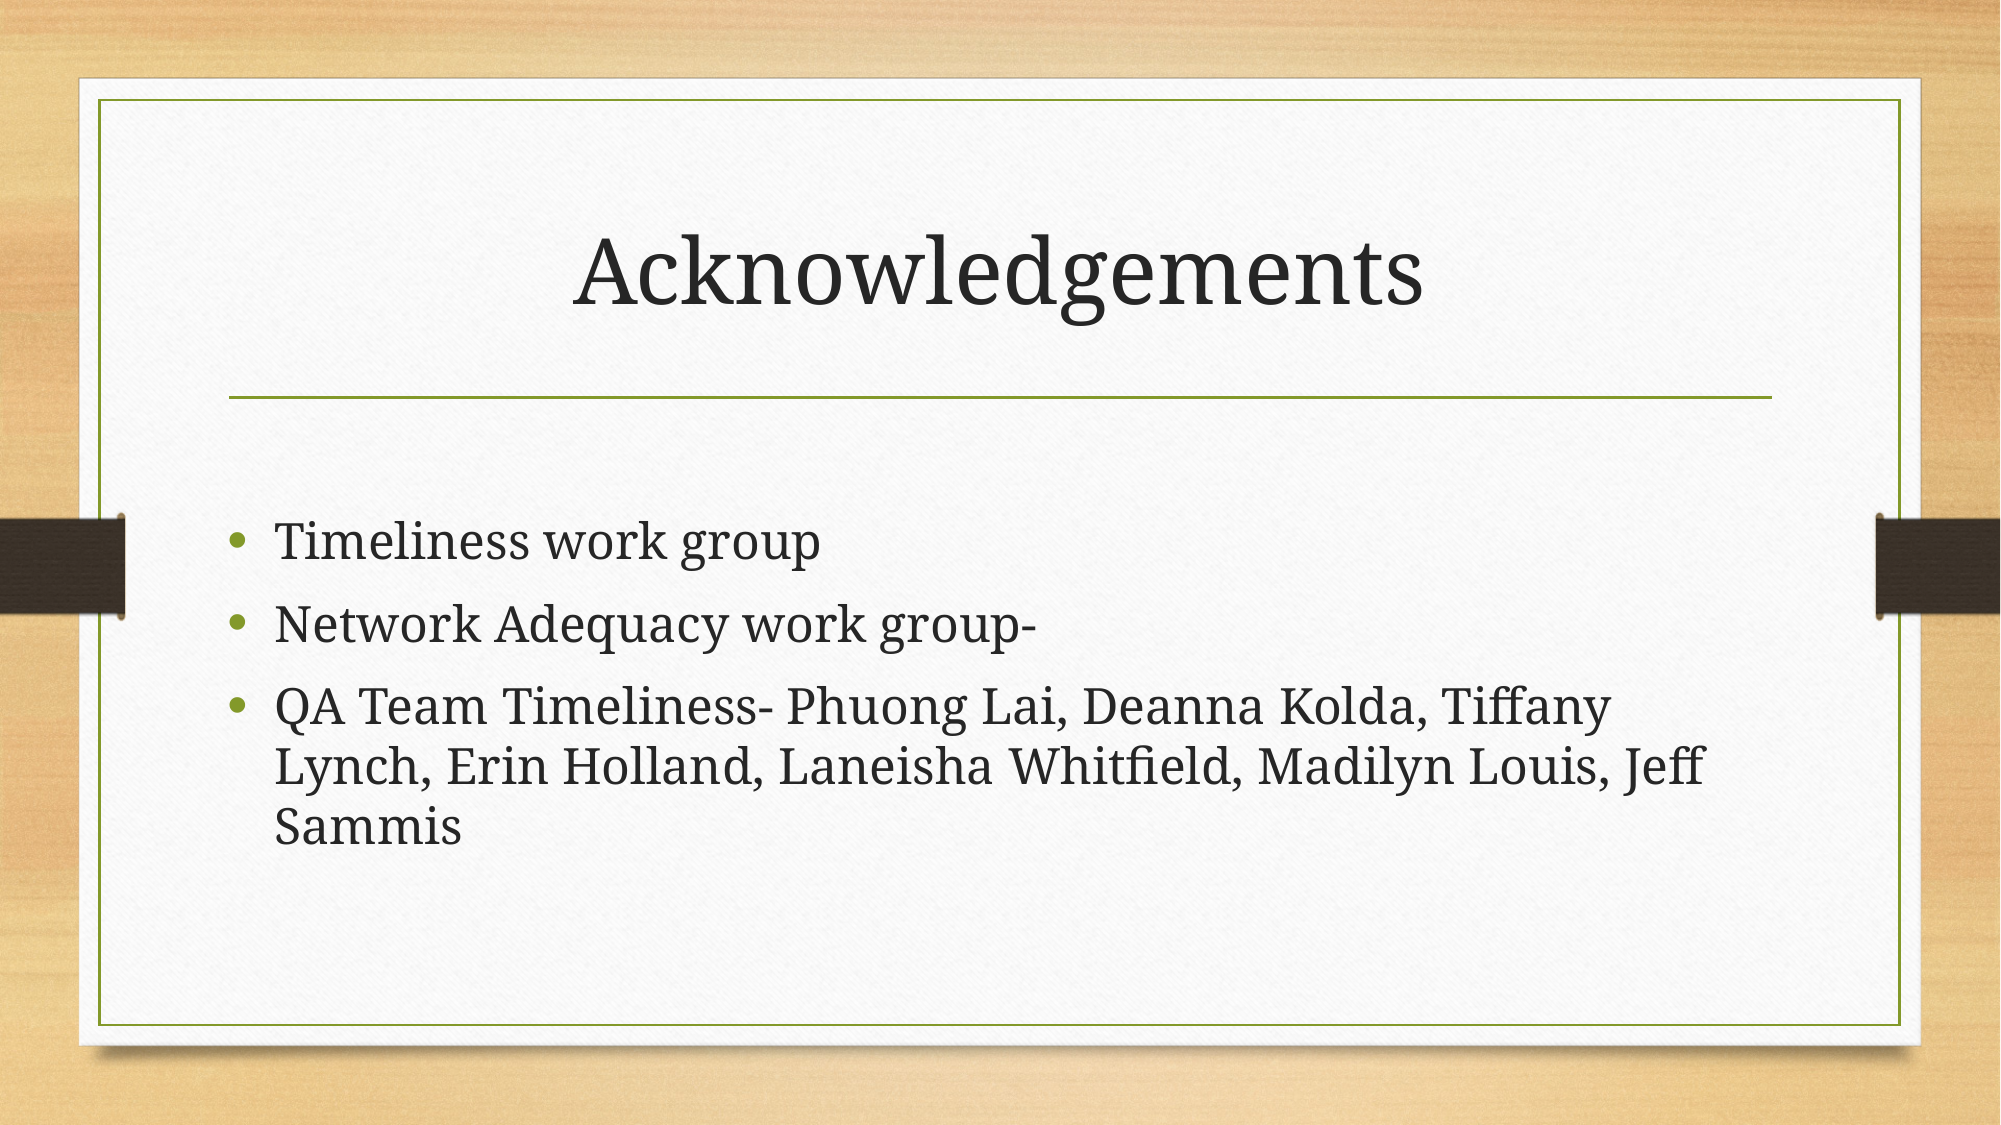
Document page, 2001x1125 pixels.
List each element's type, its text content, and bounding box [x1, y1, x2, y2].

title Acknowledgements [212, 161, 1788, 375]
list Timeliness work group Network Adequacy work group- QA Team Timeliness- Phuong Lai, Deanna Kolda, Tiffany Lynch, Erin Holland, Laneisha Whitfield, Madilyn Louis, Jeff Sammis [212, 419, 1788, 964]
picture [0, 0, 2001, 1125]
